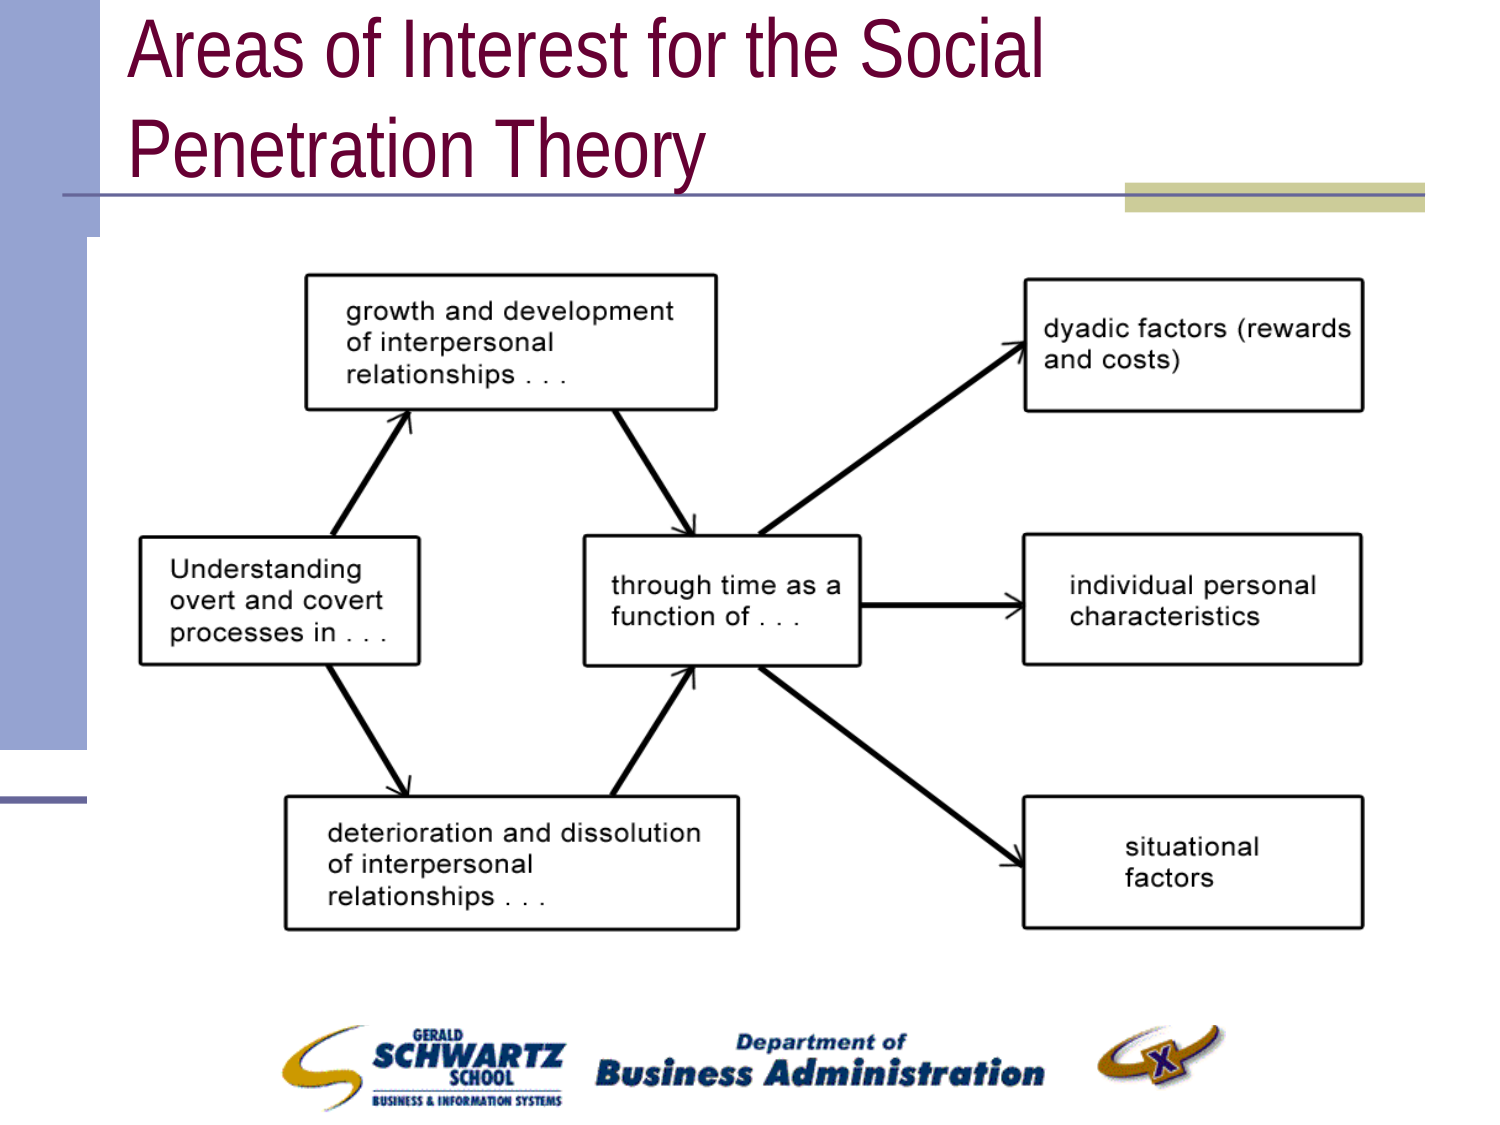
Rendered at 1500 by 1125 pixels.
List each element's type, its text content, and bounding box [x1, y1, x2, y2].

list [87, 237, 1413, 1026]
title Areas of Interest for the Social Penetration Theory [112, 0, 1388, 188]
